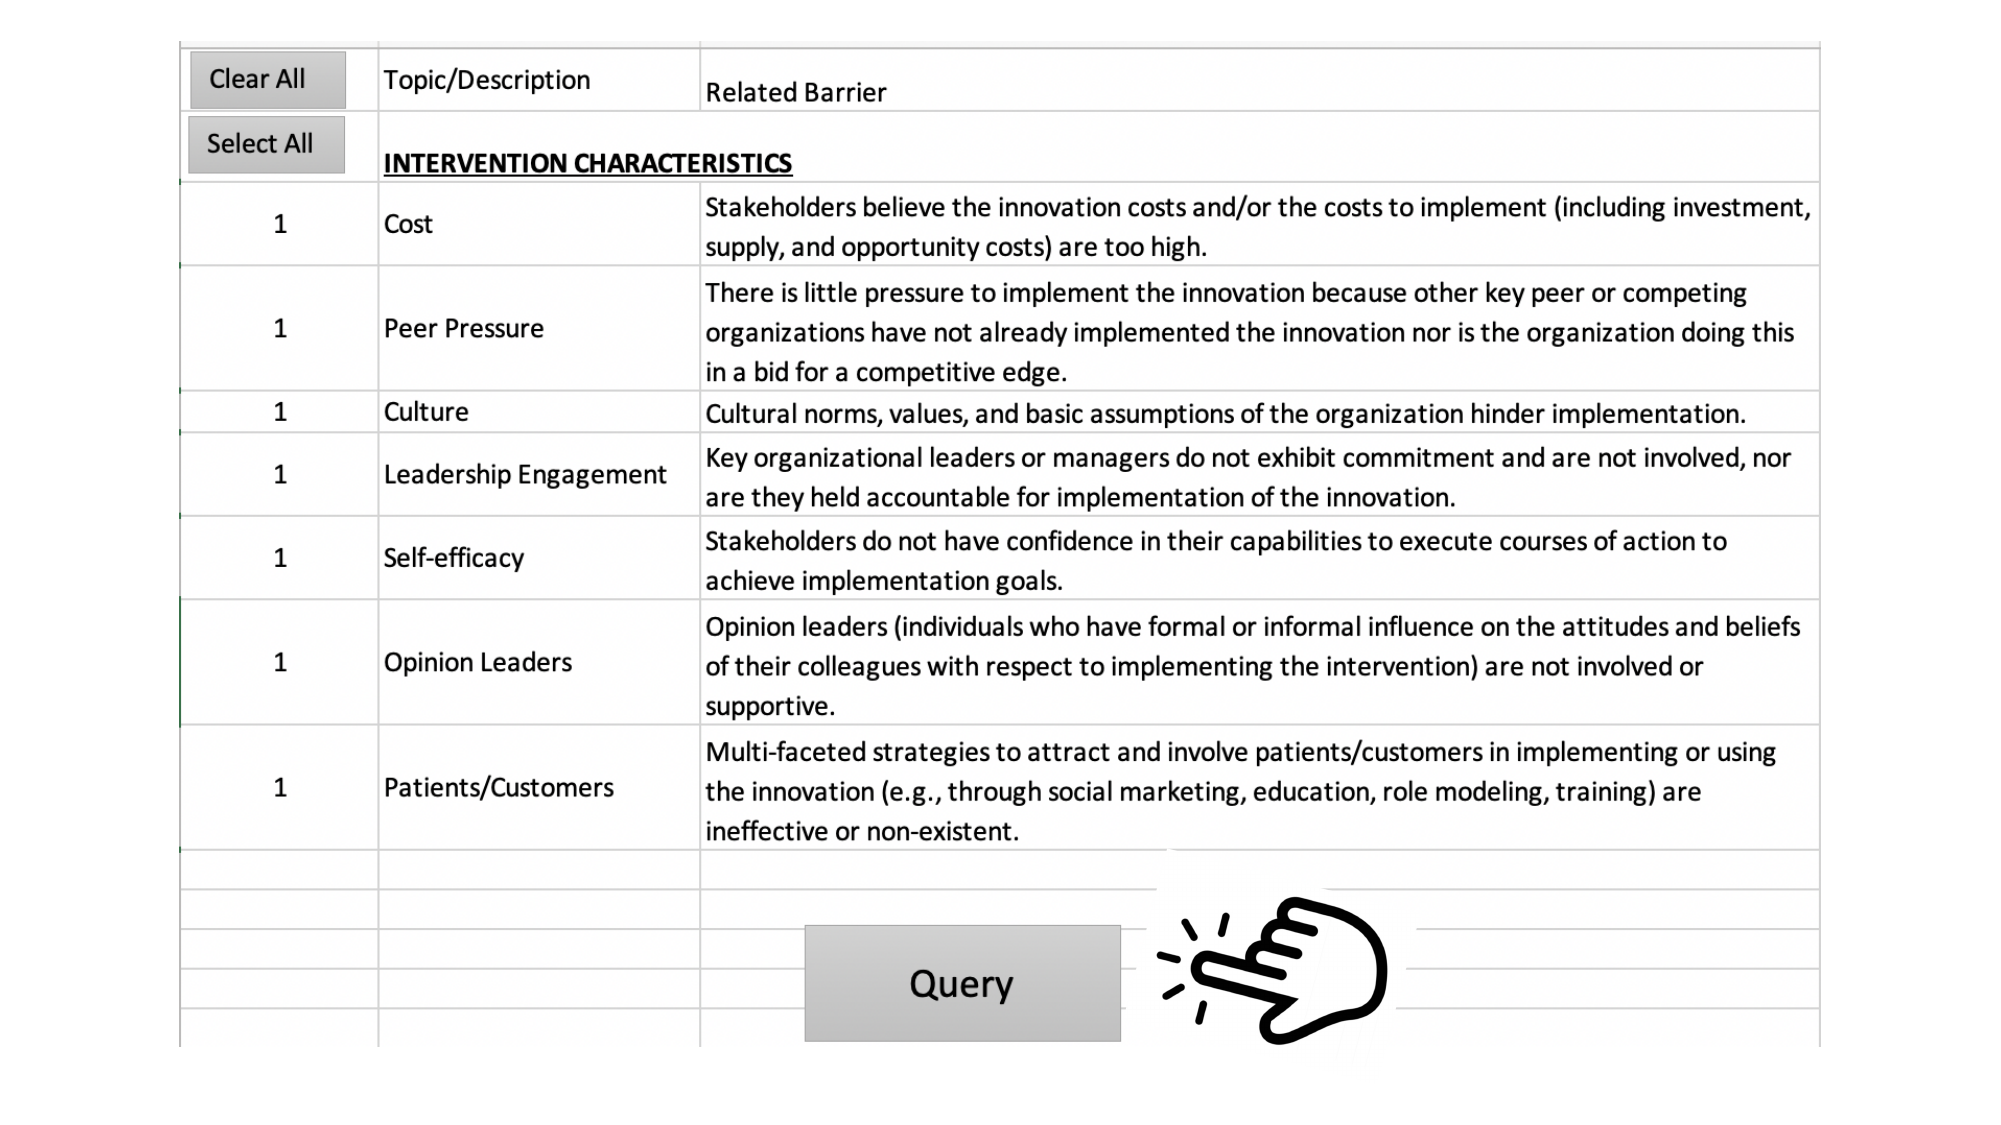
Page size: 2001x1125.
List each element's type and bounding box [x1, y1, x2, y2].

picture [179, 41, 1821, 1097]
